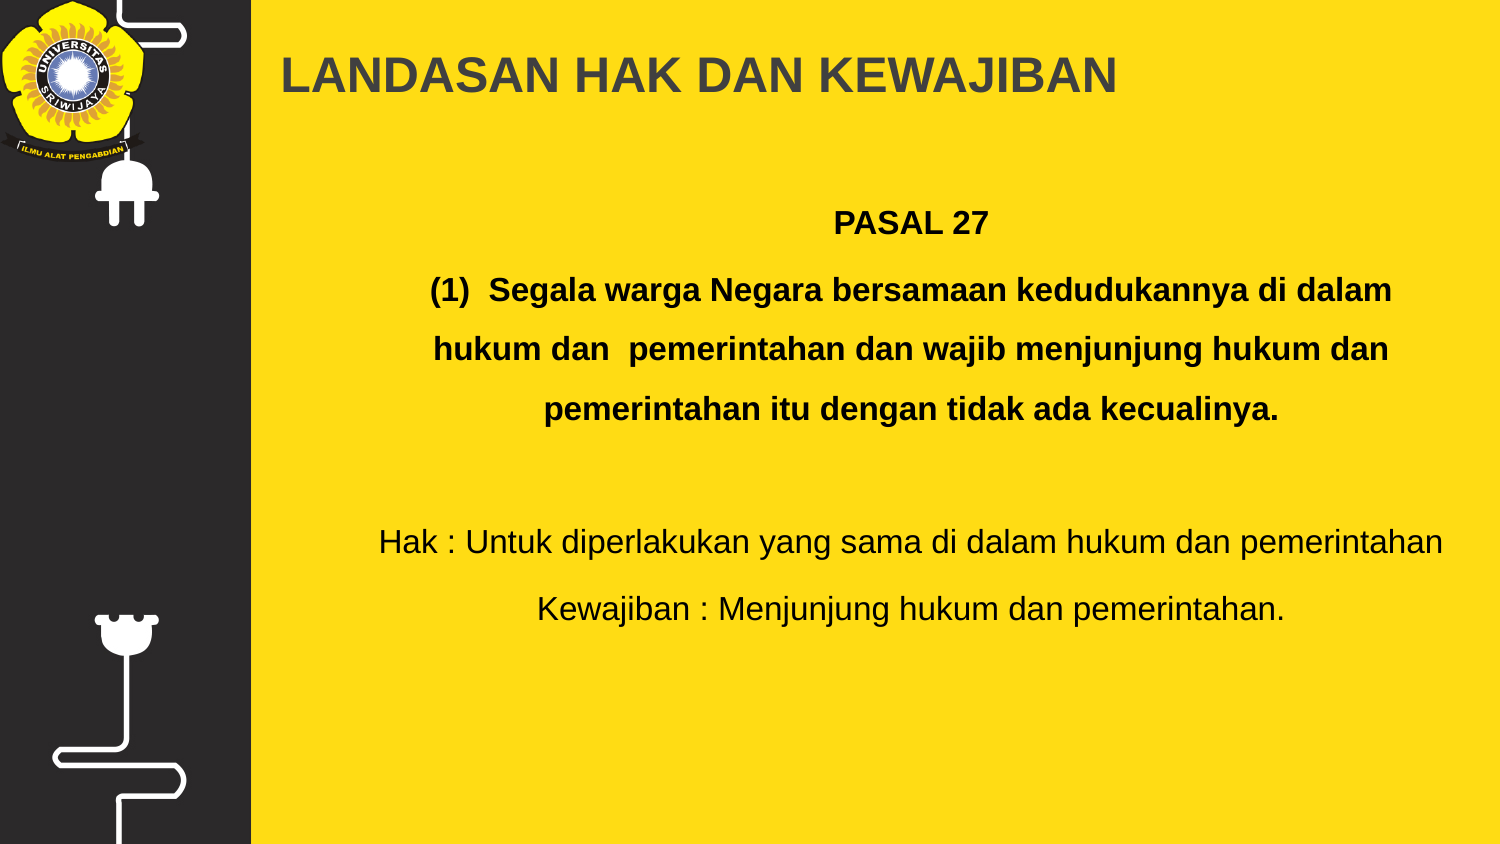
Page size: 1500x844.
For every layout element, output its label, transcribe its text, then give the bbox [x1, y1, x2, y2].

picture [0, 0, 1500, 844]
list PASAL 27 (1) Segala warga Negara bersamaan kedudukannya di dalam hukum dan pemerintahan dan wajib menjunjung hukum dan pemerintahan itu dengan tidak ada kecualinya. Hak : Untuk diperlakukan yang sama di dalam hukum dan pemerintahan Kewajiban : Menjunjung hukum dan pemerintahan. [312, 173, 1461, 765]
title LANDASAN HAK DAN KEWAJIBAN [265, 0, 1500, 146]
